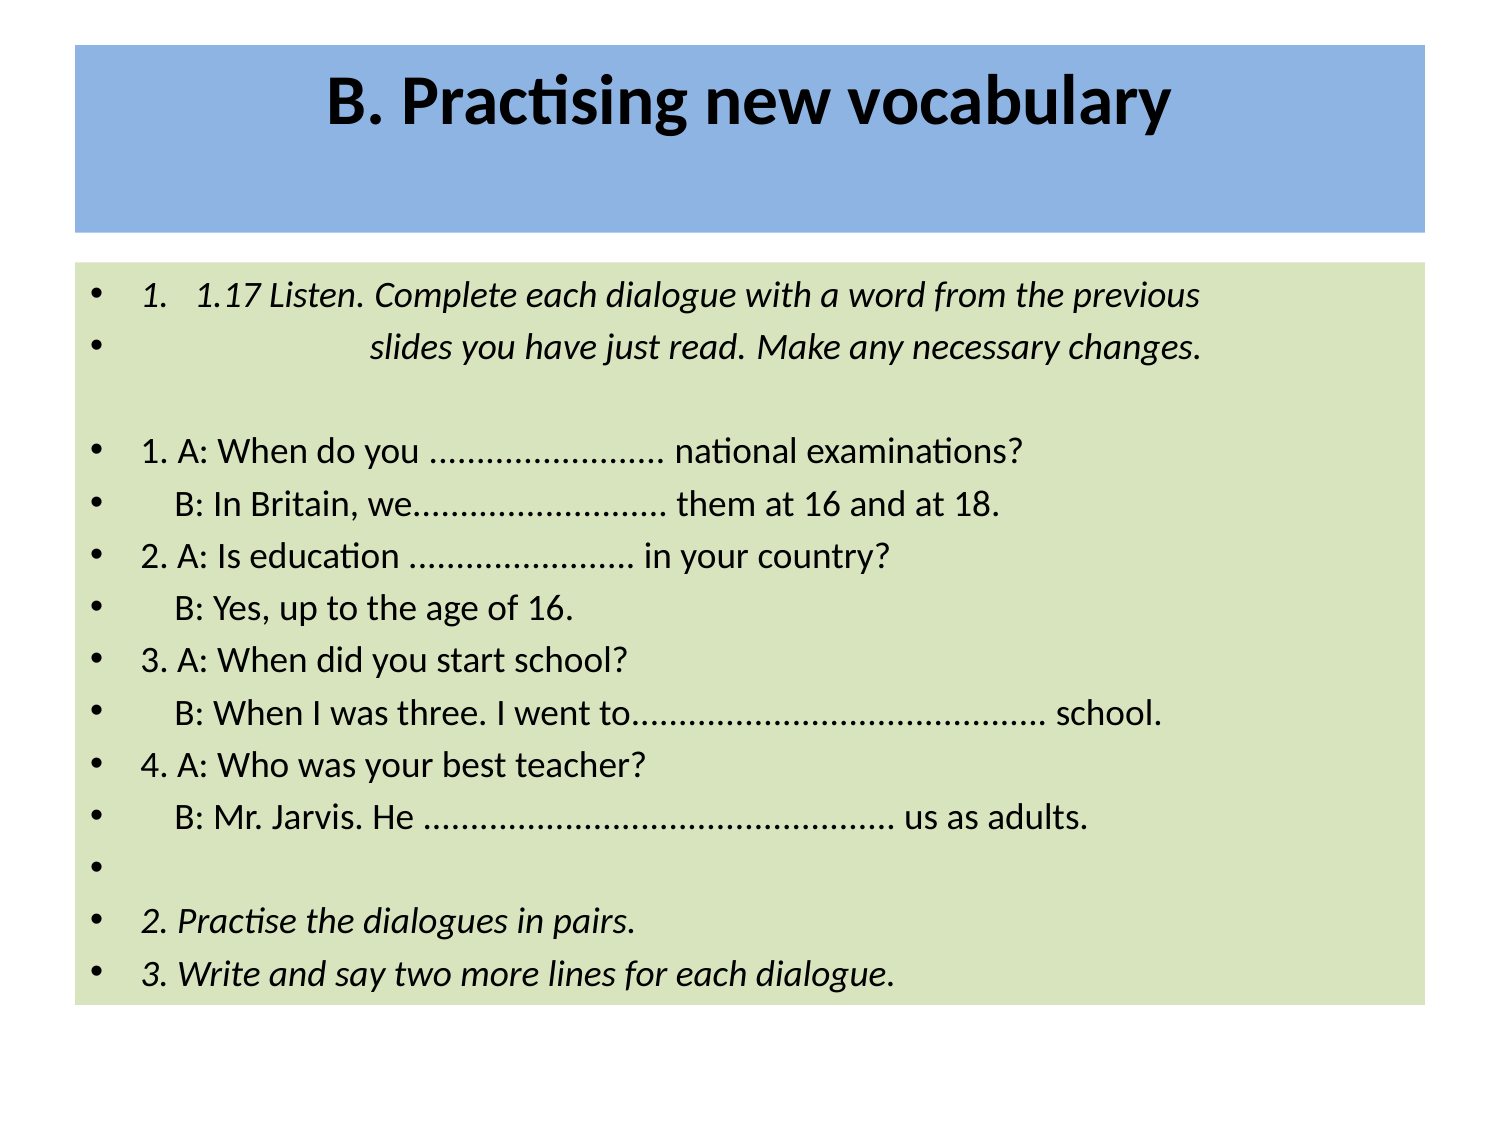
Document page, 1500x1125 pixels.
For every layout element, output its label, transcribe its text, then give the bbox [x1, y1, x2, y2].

list 1. 1.17 Listen. Complete each dialogue with a word from the previous slides you have just read. Make any necessary changes. 1. A: When do you ......................... national examinations? B: In Britain, we........................... them at 16 and at 18. 2. A: Is education ........................ in your country? B: Yes, up to the age of 16. 3. A: When did you start school? B: When I was three. I went to............................................ school. 4. A: Who was your best teacher? B: Mr. Jarvis. He .................................................. us as adults. 2. Practise the dialogues in pairs. 3. Write and say two more lines for each dialogue. [75, 262, 1425, 1005]
title B. Practising new vocabulary [75, 45, 1425, 233]
